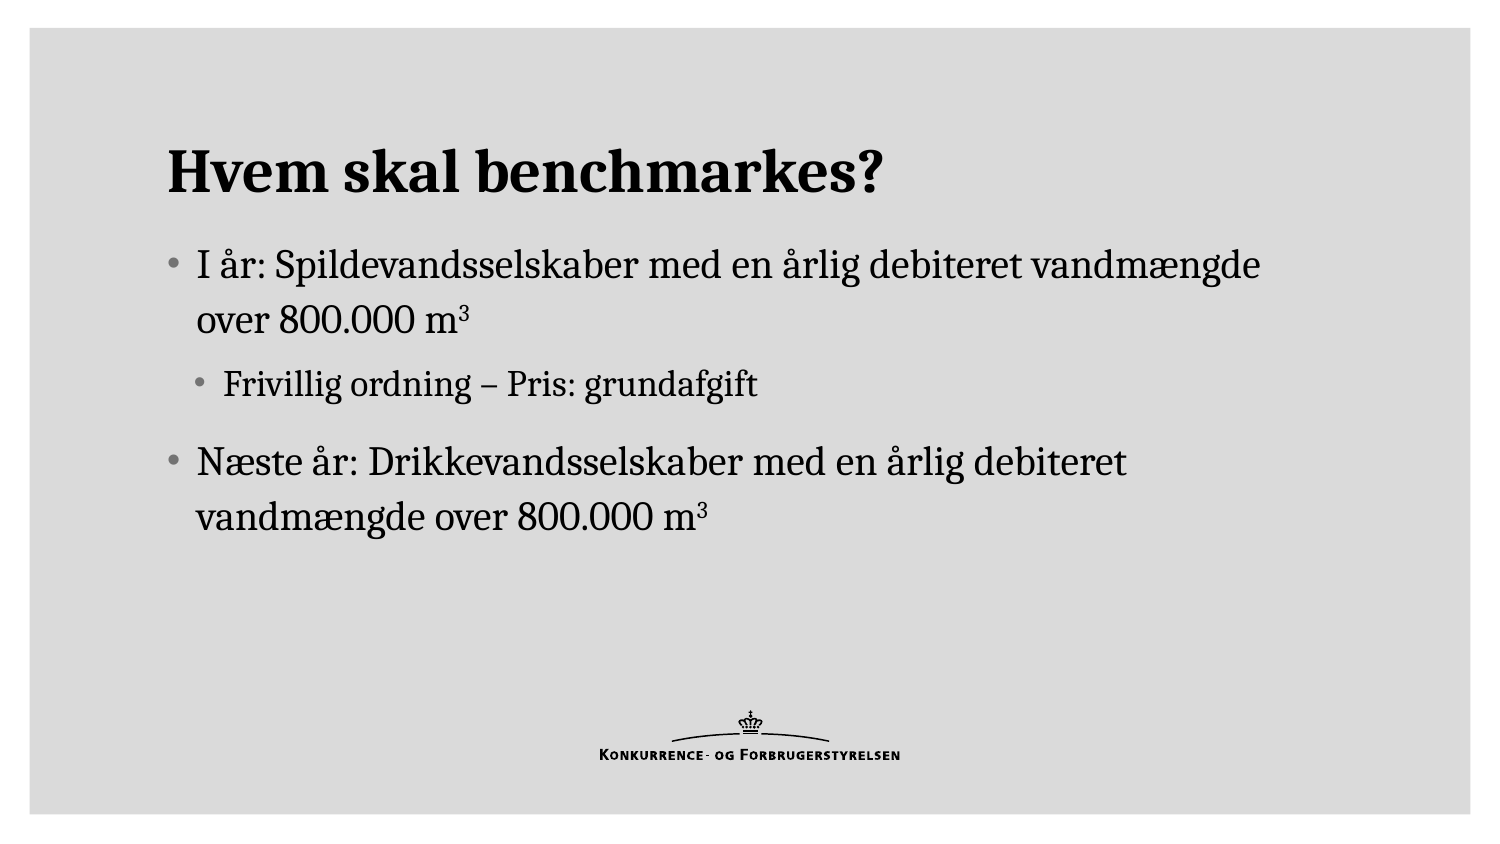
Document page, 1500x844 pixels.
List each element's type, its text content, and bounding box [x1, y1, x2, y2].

list I år: Spildevandsselskaber med en årlig debiteret vandmængde over 800.000 m3 Frivillig ordning – Pris: grundafgift Næste år: Drikkevandsselskaber med en årlig debiteret vandmængde over 800.000 m3 [167, 232, 1307, 660]
title Hvem skal benchmarkes? [167, 91, 1307, 206]
